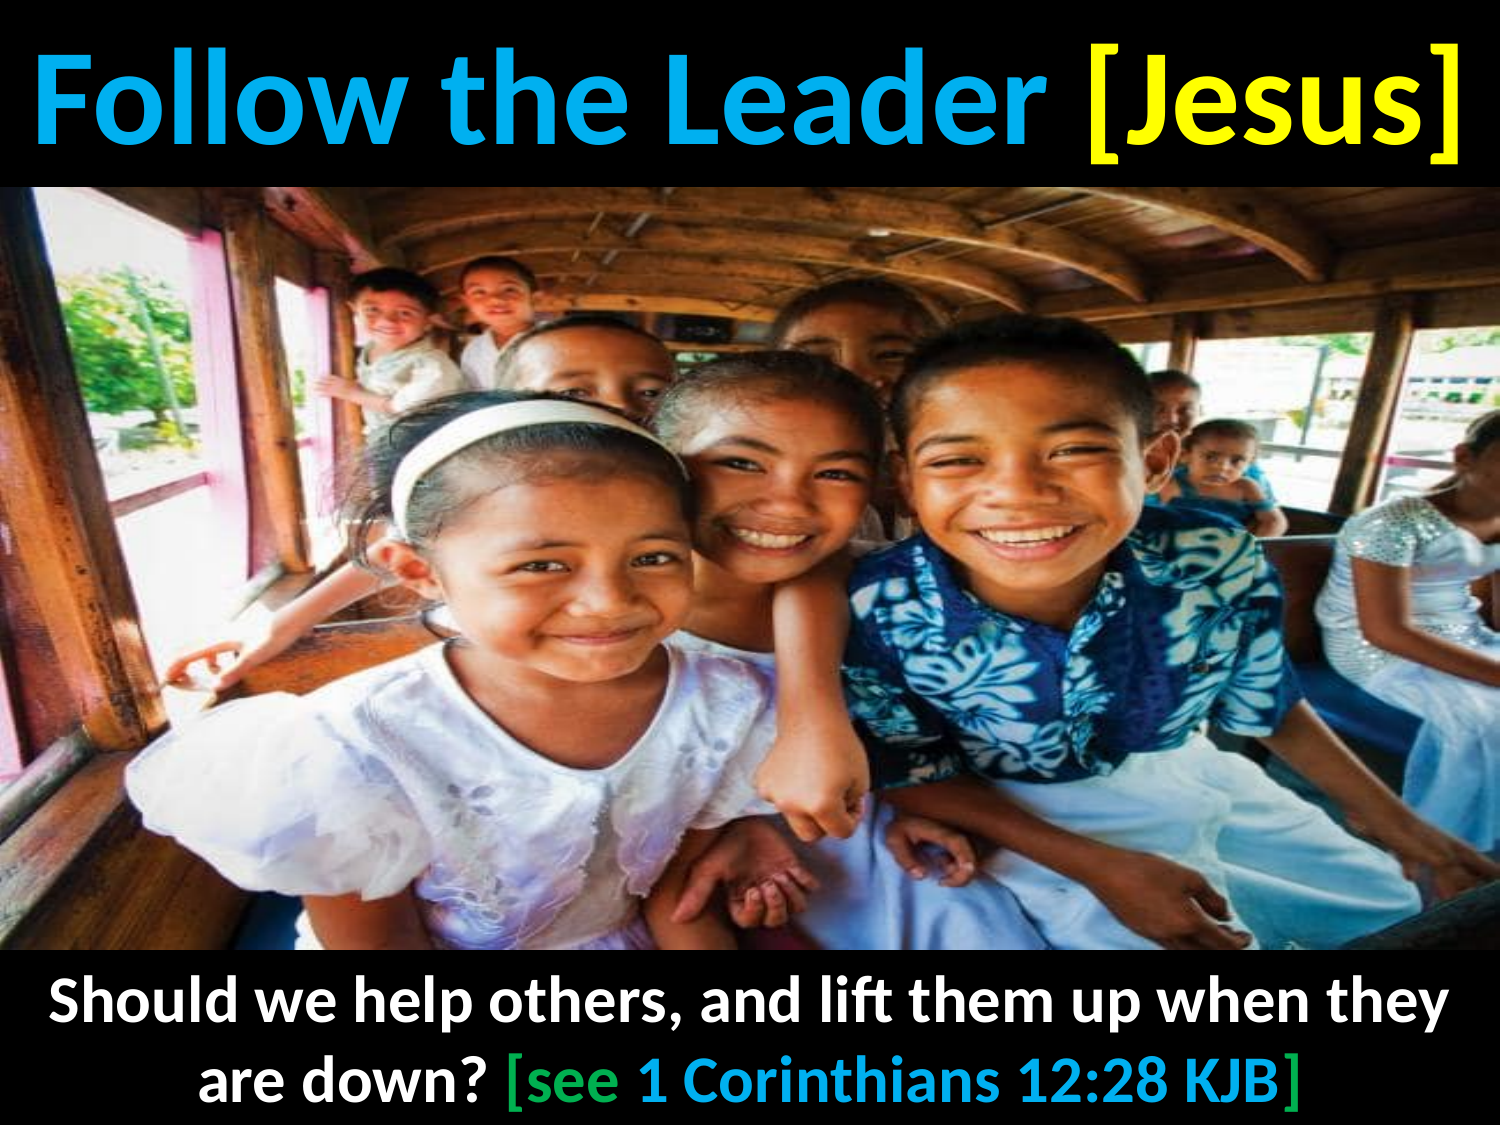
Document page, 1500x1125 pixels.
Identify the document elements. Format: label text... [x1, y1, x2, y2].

text_box Follow the Leader [Jesus] [0, 0, 1500, 180]
text_box Should we help others, and lift them up when they are down? [see 1 Corinthians 12:28 KJB] [0, 958, 1500, 1123]
picture [0, 187, 1500, 951]
